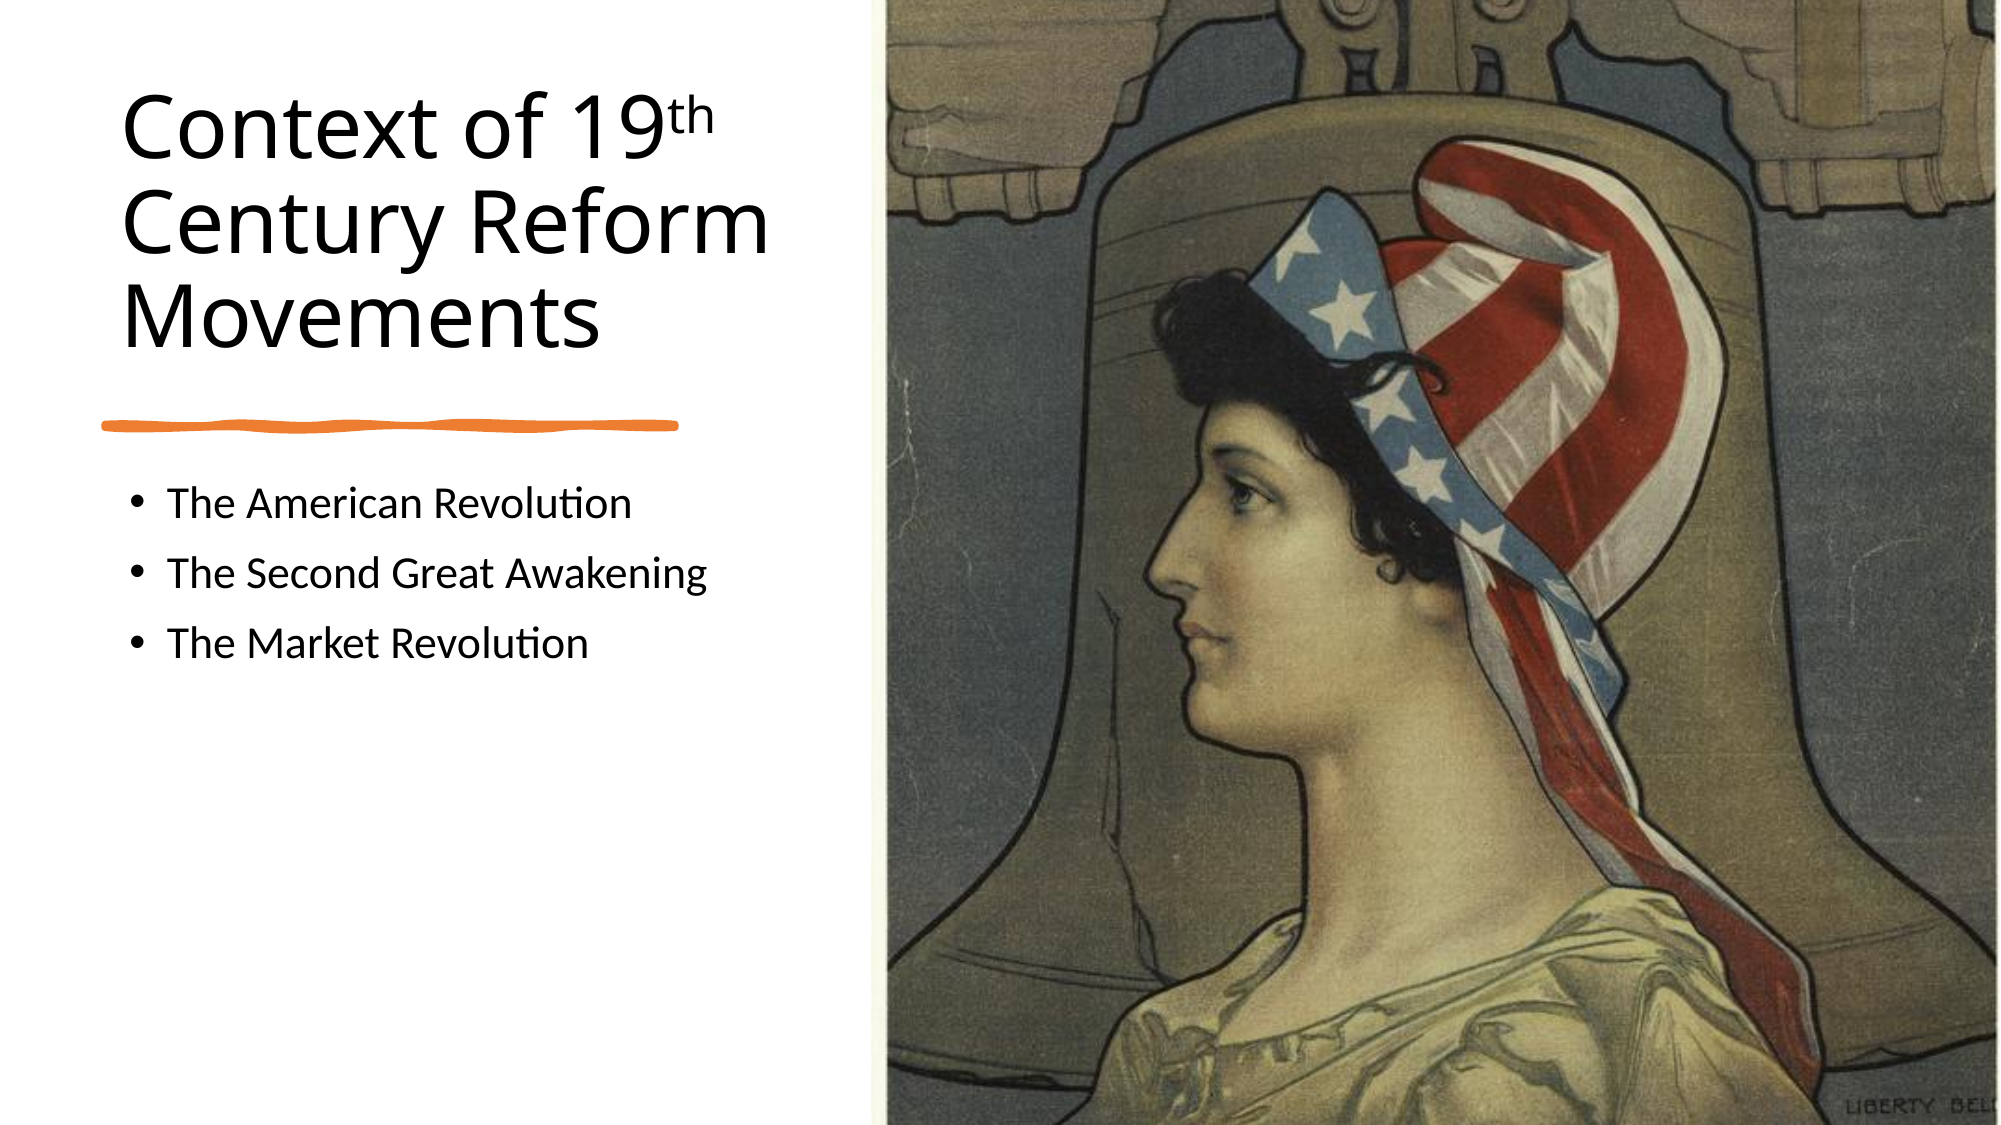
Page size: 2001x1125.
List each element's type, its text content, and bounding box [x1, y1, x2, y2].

title Context of 19th Century Reform Movements [105, 53, 822, 375]
list The American Revolution The Second Great Awakening The Market Revolution [105, 471, 802, 1016]
text_box [103, 421, 676, 431]
text_box [0, 0, 871, 1125]
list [871, 0, 2000, 1125]
